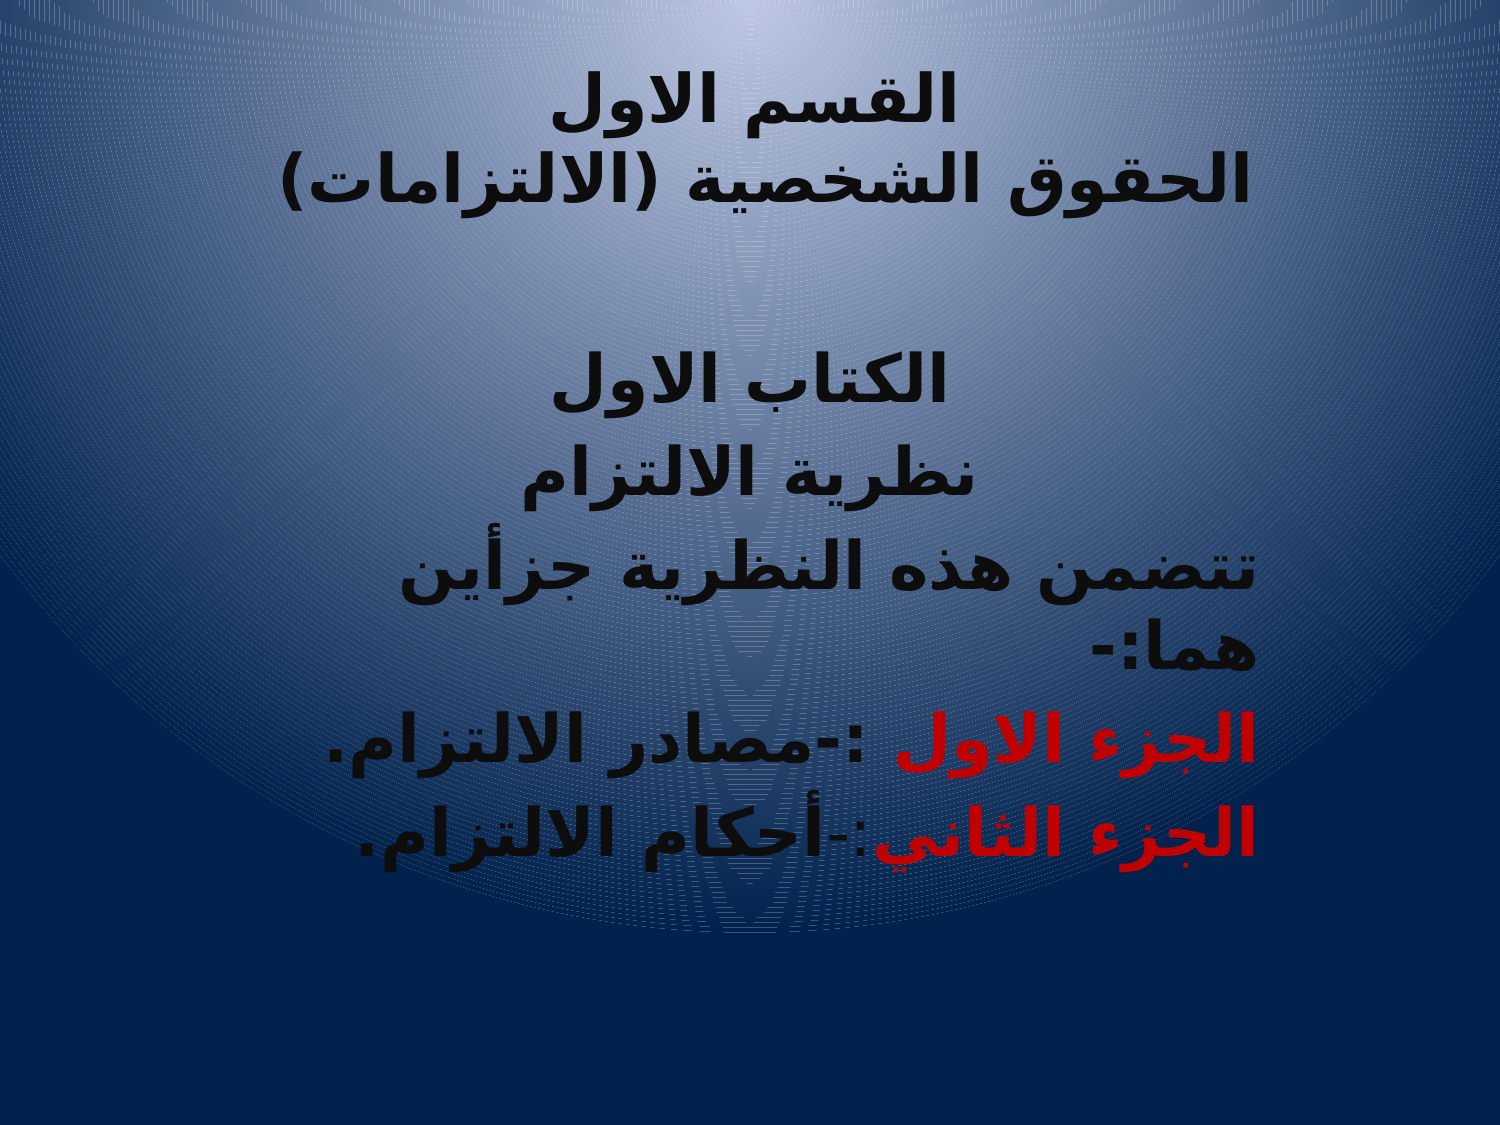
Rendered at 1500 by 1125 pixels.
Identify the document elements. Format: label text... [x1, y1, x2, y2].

title القسم الاول الحقوق الشخصية (الالتزامات) [117, 46, 1393, 305]
subtitle الكتاب الاول نظرية الالتزام تتضمن هذه النظرية جزأين هما:- الجزء الاول :-مصادر الالتزام. الجزء الثاني:-أحكام الالتزام. [225, 328, 1275, 1067]
